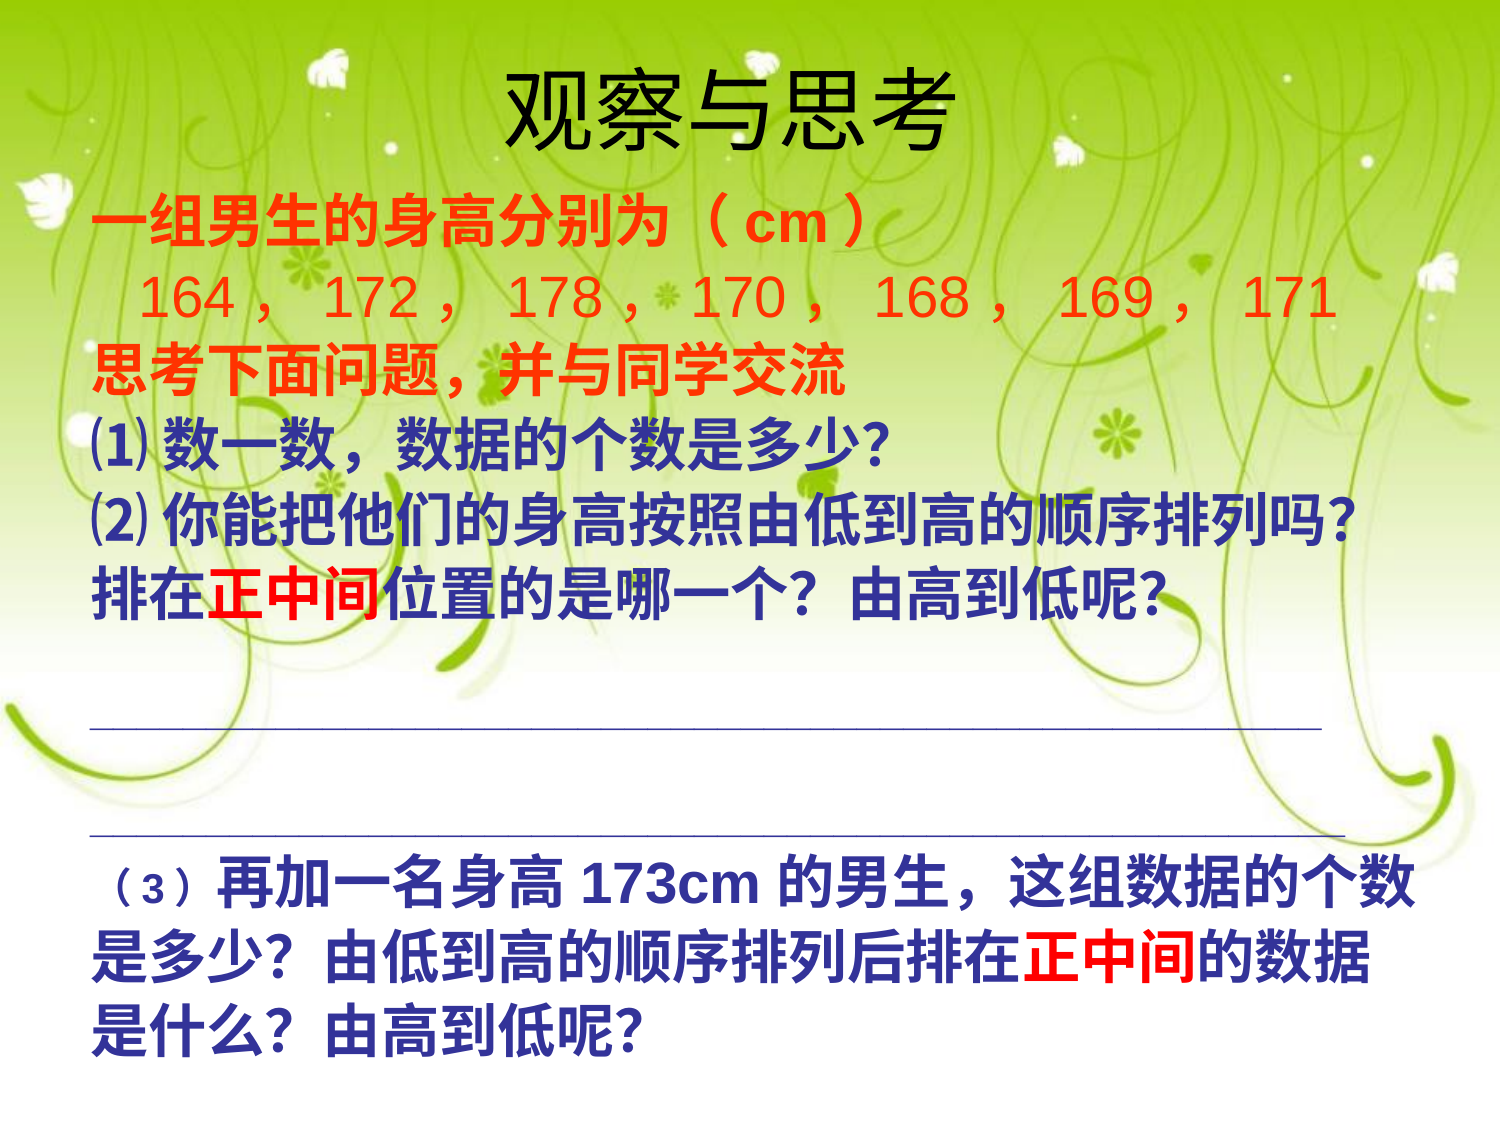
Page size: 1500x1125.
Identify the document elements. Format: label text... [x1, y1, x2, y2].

title 观察与思考 [454, 42, 1010, 173]
picture [0, 0, 1500, 1125]
list 一组男生的身高分别为（cm） 164，172，178，170，168，169，171 思考下面问题，并与同学交流 ⑴数一数，数据的个数是多少？ ⑵你能把他们的身高按照由低到高的顺序排列吗？ 排在正中间位置的是哪一个？由高到低呢？ _____________________________________________________ ______________________________________________________ （3）再加一名身高173cm的男生，这组数据的个数 是多少？由低到高的顺序排列后排在正中间的数据 是什么？由高到低呢？ [75, 184, 1459, 1083]
